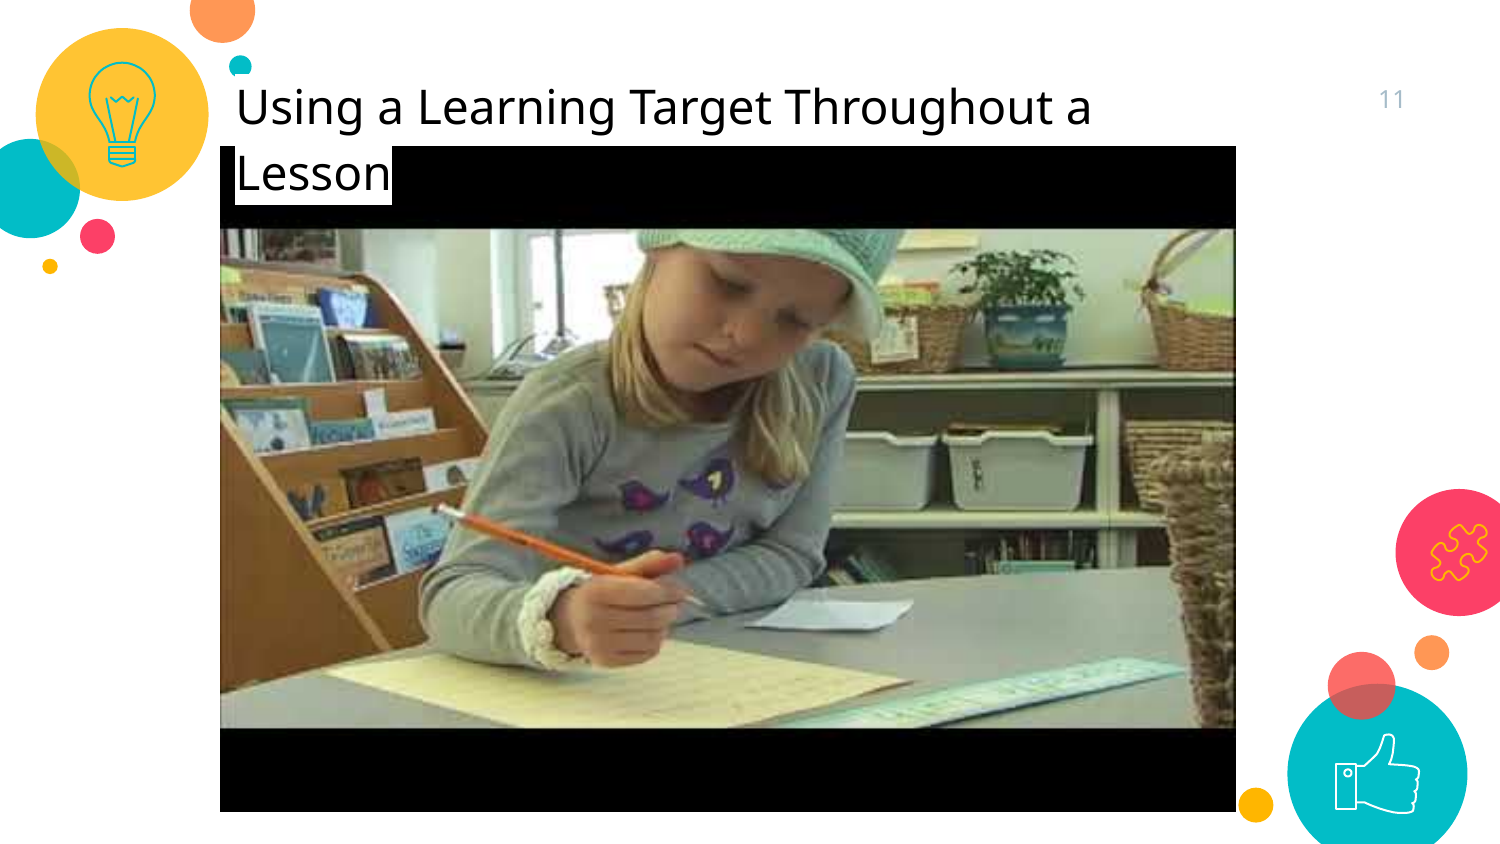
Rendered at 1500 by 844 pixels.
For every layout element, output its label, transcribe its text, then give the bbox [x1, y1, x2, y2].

text_box Using a Learning Target Throughout a Lesson [220, 53, 1236, 134]
slide_number ‹#› [1331, 68, 1422, 134]
picture [220, 146, 1236, 812]
